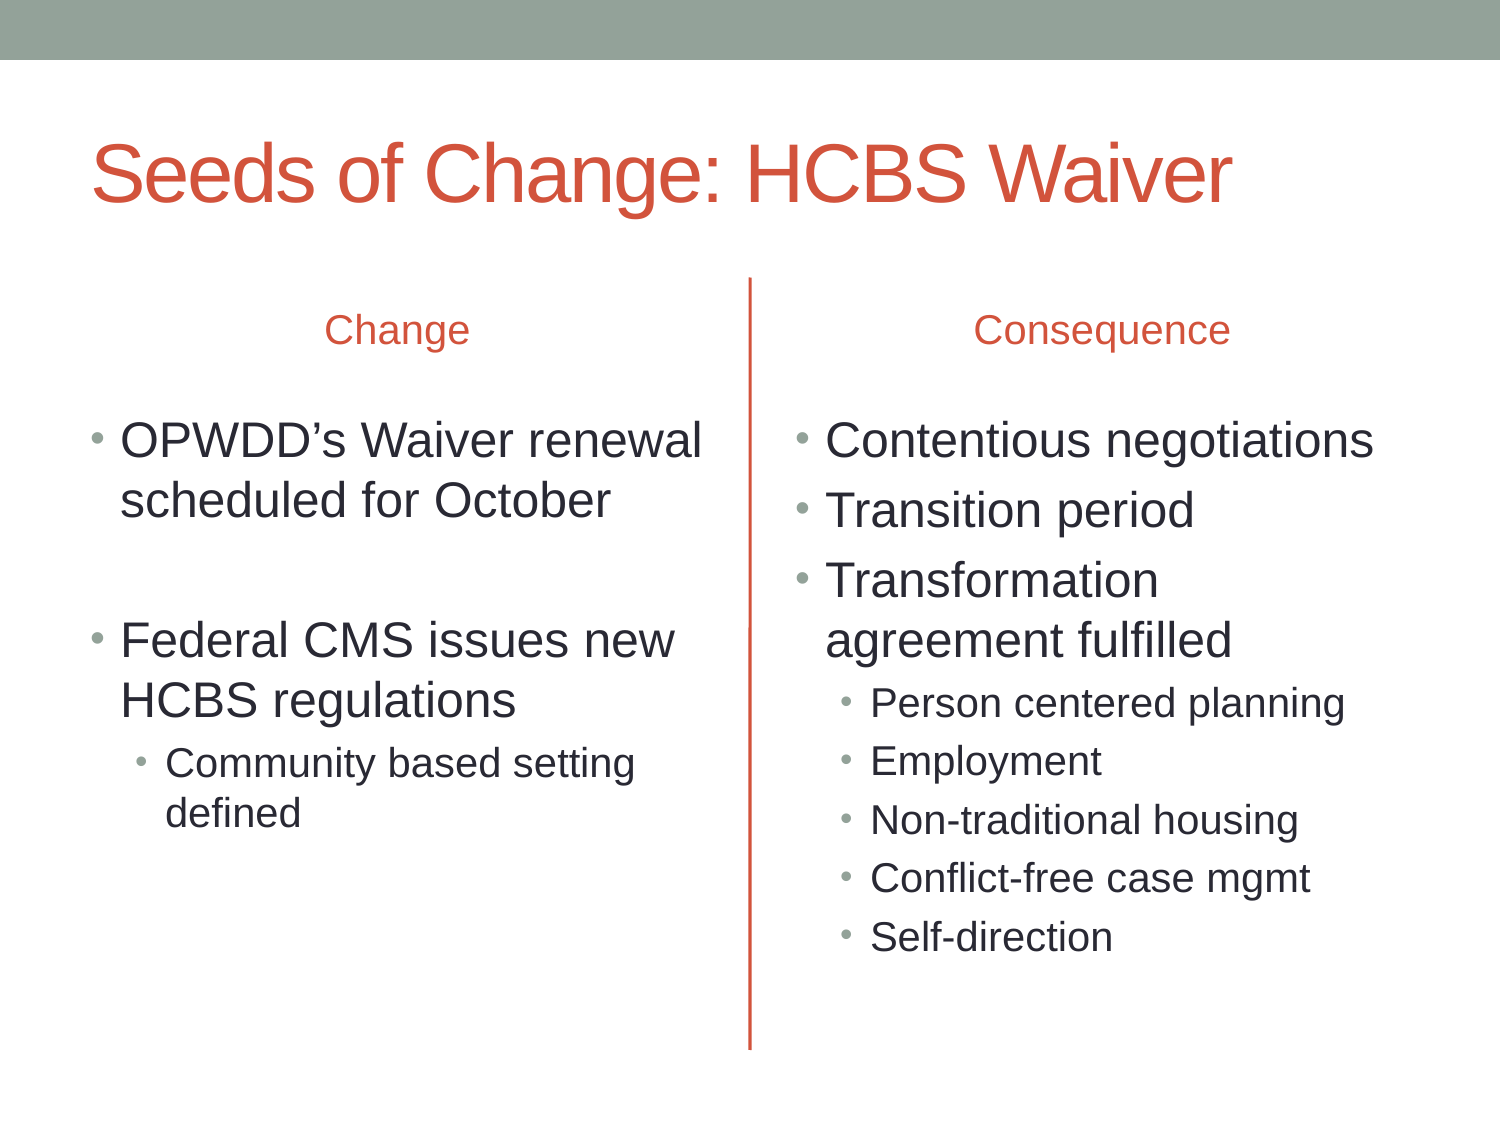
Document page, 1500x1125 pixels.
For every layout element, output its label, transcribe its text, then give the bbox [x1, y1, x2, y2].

list Contentious negotiations Transition period Transformation agreement fulfilled Person centered planning Employment Non-traditional housing Conflict-free case mgmt Self-direction [780, 399, 1425, 1049]
list OPWDD’s Waiver renewal scheduled for October Federal CMS issues new HCBS regulations Community based setting defined [75, 399, 720, 1049]
title Seeds of Change: HCBS Waiver [75, 87, 1425, 250]
list Change [75, 275, 720, 380]
list Consequence [780, 275, 1425, 380]
